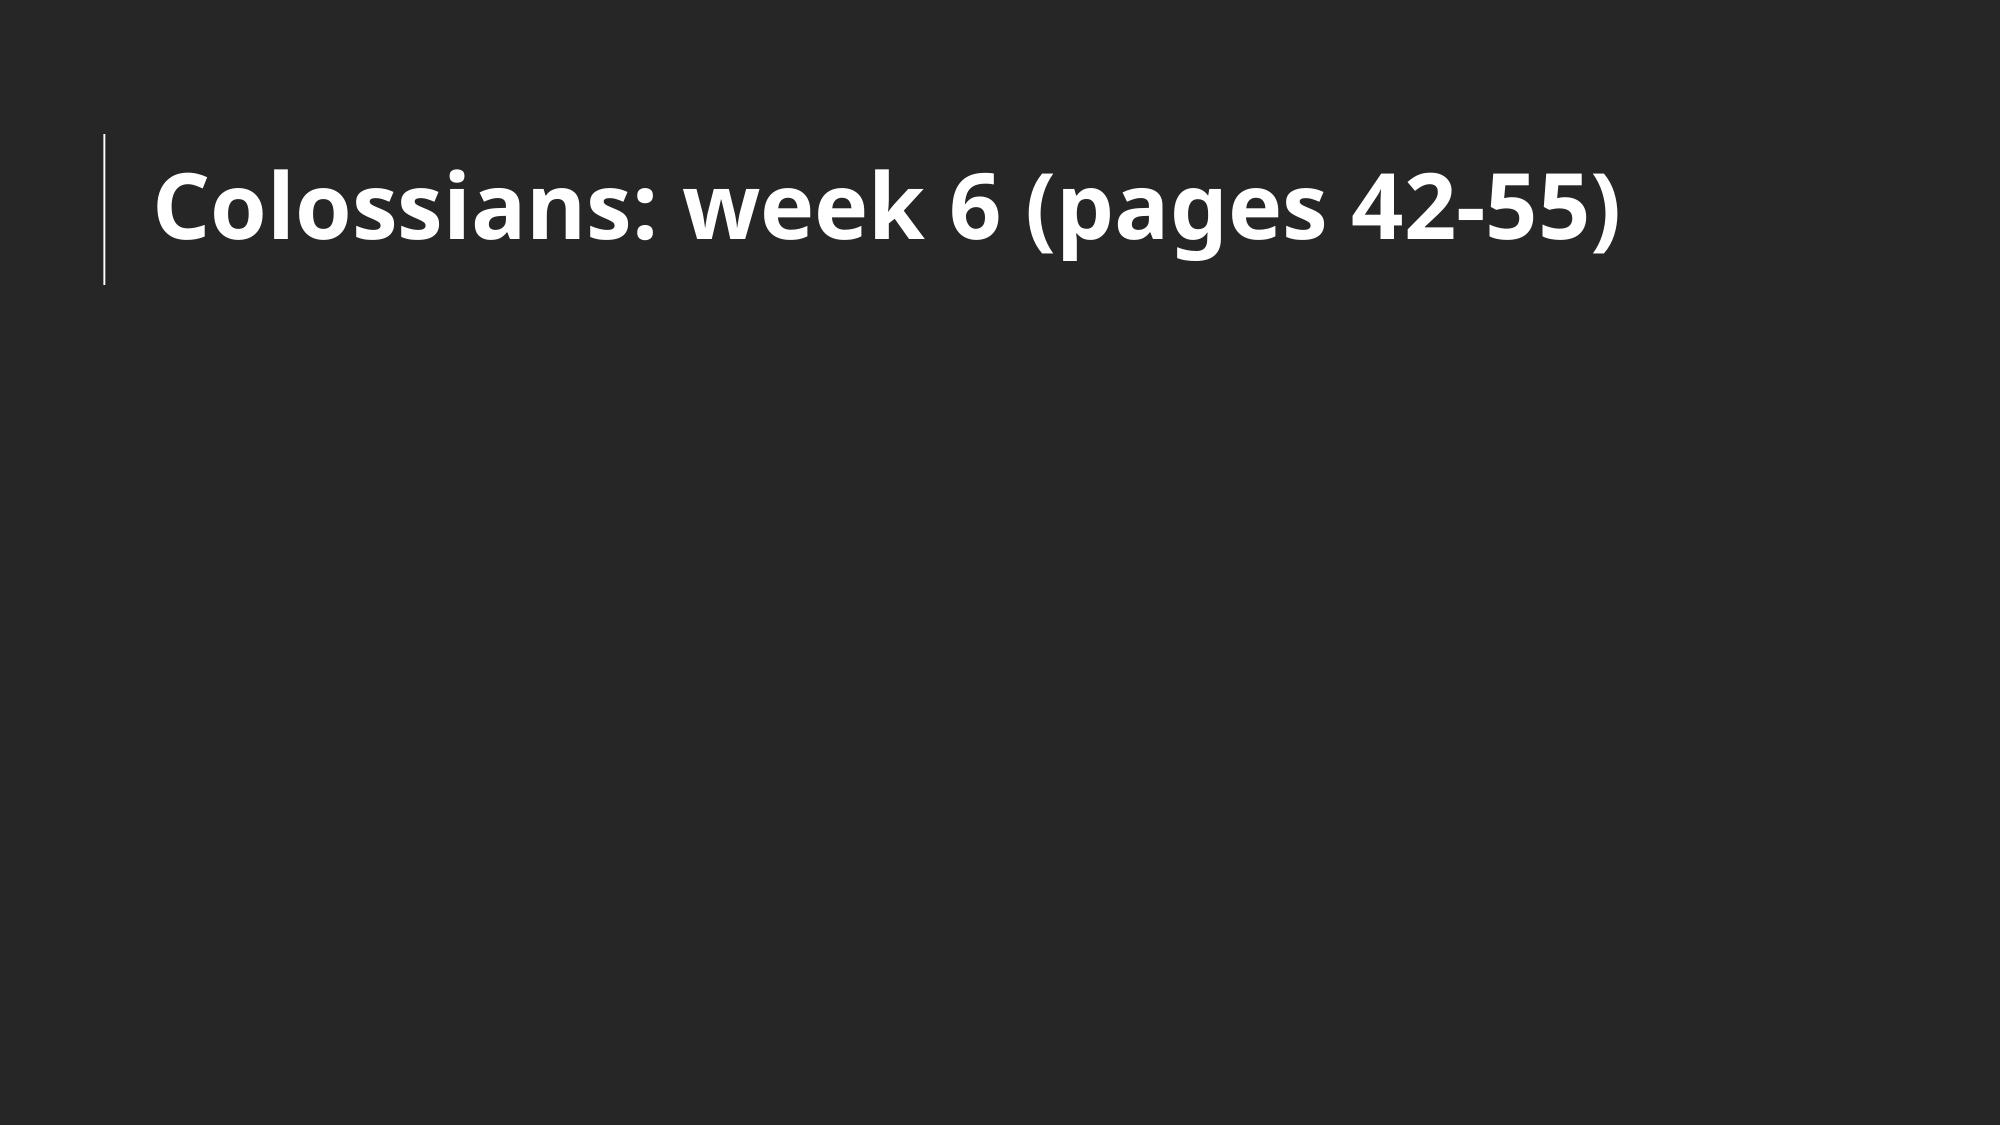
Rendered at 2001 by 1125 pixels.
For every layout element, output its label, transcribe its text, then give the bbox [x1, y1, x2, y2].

title Colossians: week 6 (pages 42-55) [137, 101, 1863, 319]
picture [102, 134, 107, 285]
